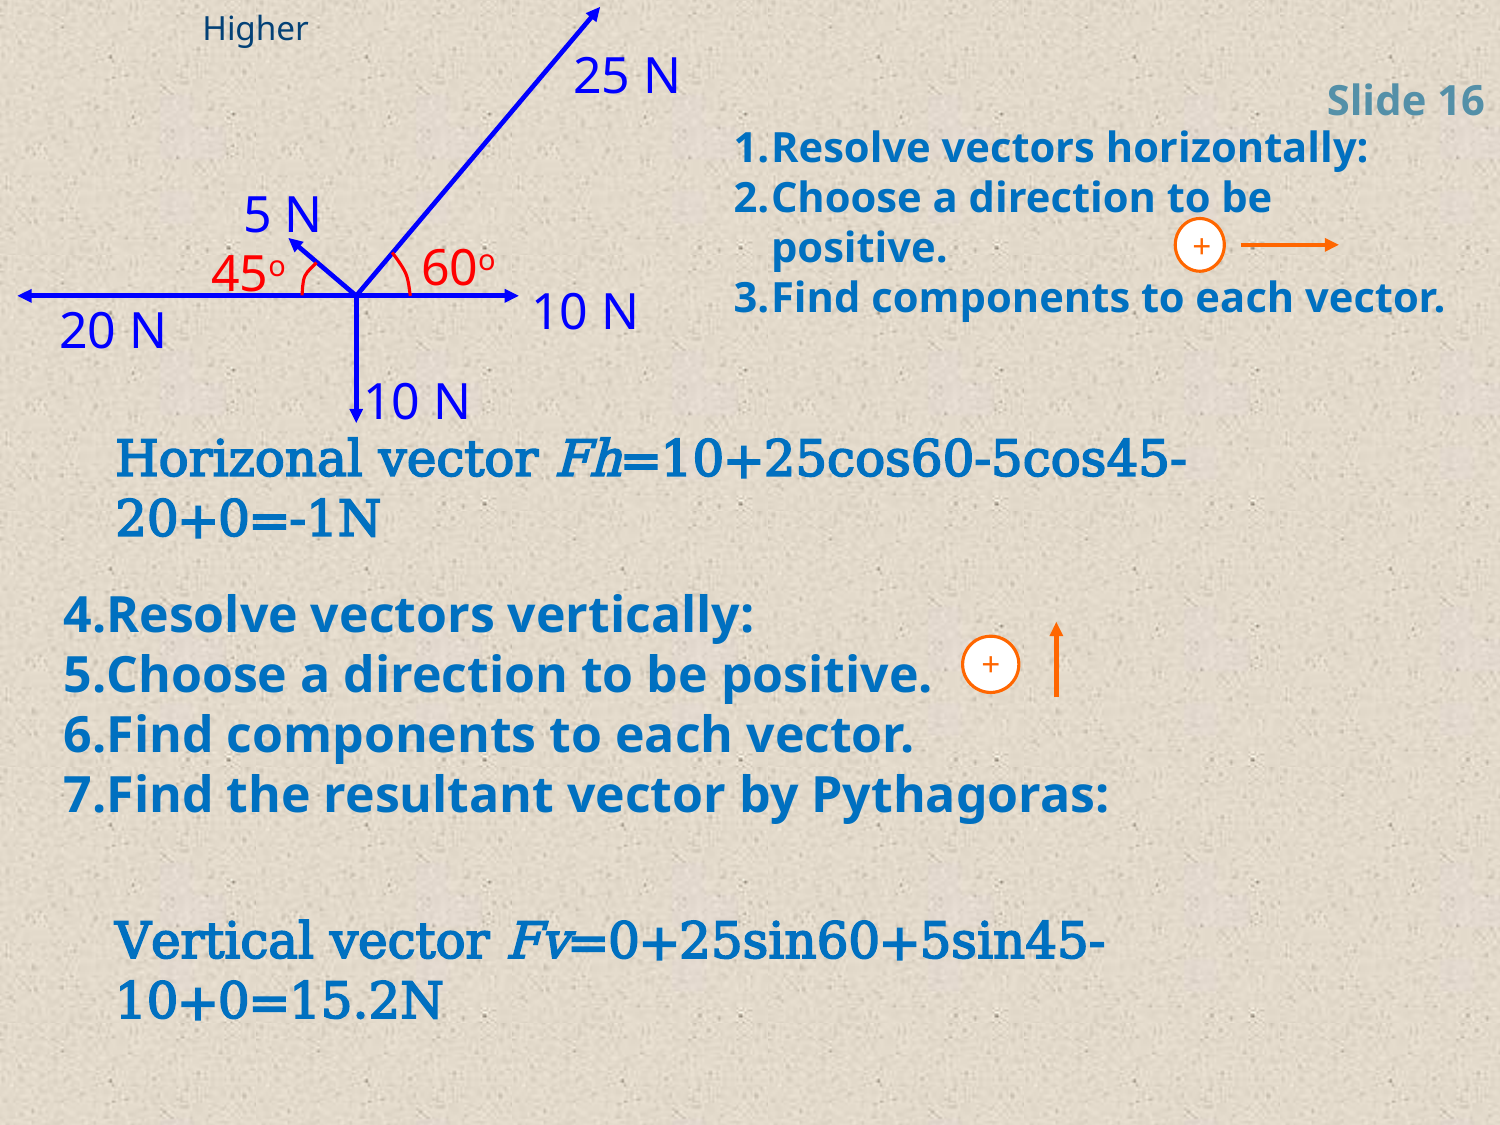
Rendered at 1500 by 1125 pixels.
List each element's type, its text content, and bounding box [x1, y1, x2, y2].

text_box Resolve vectors vertically: Choose a direction to be positive. Find components to each vector. Find the resultant vector by Pythagoras: [48, 547, 1126, 830]
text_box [962, 622, 1057, 698]
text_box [1175, 212, 1339, 272]
text_box Horizonal vector Fh=10+25cos60-5cos45-20+0=-1N [100, 358, 1365, 614]
picture [0, 0, 1500, 1125]
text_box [17, 6, 726, 425]
text_box Vertical vector Fv=0+25sin60+5sin45-10+0=15.2N [100, 900, 1401, 1036]
text_box Resolve vectors horizontally: Choose a direction to be positive. Find components to each vector. [726, 112, 1475, 388]
